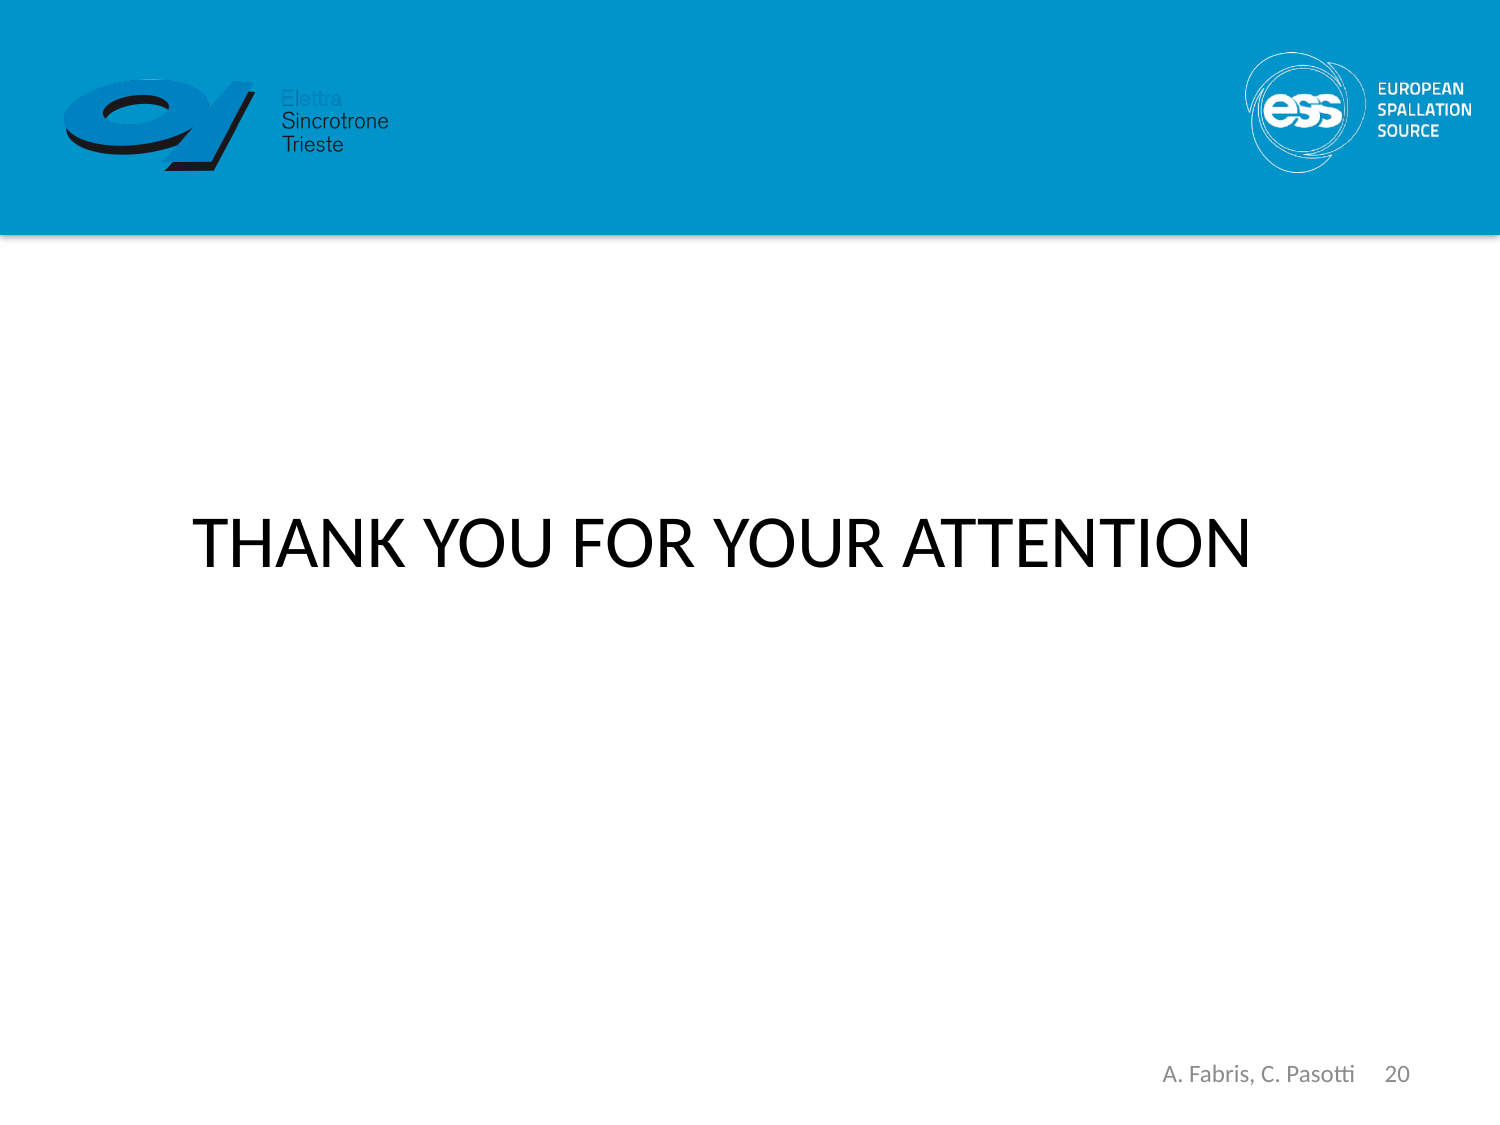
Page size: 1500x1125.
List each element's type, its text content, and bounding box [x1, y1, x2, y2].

picture [1432, 125, 1438, 136]
picture [1451, 104, 1459, 116]
picture [1462, 104, 1466, 115]
slide_number 20 [950, 1042, 1425, 1103]
picture [1379, 83, 1386, 94]
picture [104, 96, 168, 116]
picture [1264, 94, 1344, 127]
picture [1389, 83, 1397, 94]
picture [1411, 125, 1419, 136]
picture [1379, 125, 1385, 136]
picture [1423, 83, 1430, 94]
picture [1388, 104, 1396, 115]
picture [1436, 104, 1447, 115]
picture [1418, 104, 1434, 115]
picture [1422, 125, 1429, 136]
picture [1398, 104, 1406, 115]
picture [1443, 83, 1451, 94]
picture [1388, 125, 1397, 136]
picture [1454, 83, 1458, 94]
list THANK YOU FOR YOUR ATTENTION [47, 485, 1398, 774]
picture [1409, 105, 1415, 115]
picture [68, 133, 186, 154]
picture [168, 93, 253, 170]
picture [1400, 125, 1408, 136]
picture [1458, 83, 1463, 94]
picture [1400, 83, 1419, 94]
picture [1379, 104, 1385, 116]
